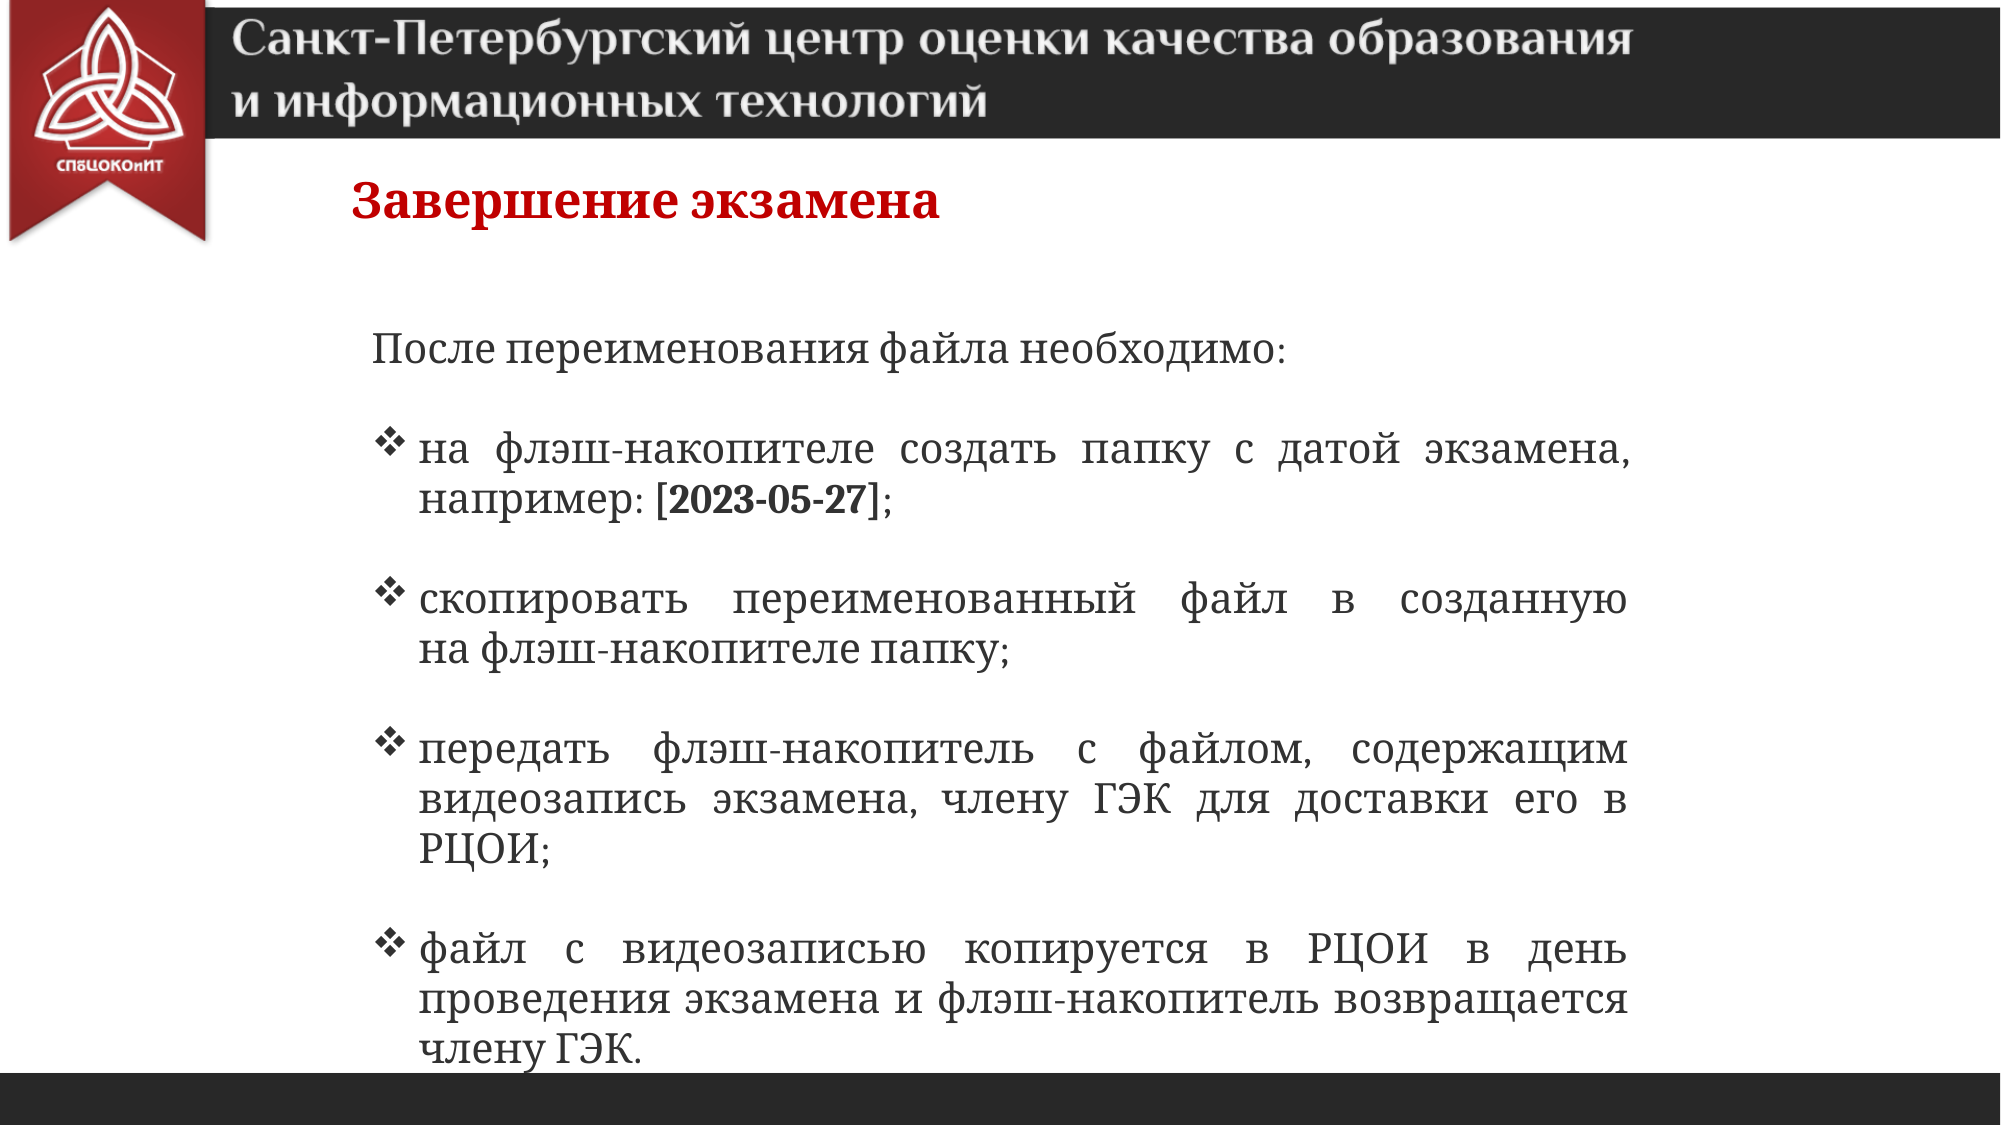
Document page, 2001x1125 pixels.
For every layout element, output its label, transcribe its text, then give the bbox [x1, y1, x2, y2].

text_box Завершение экзамена [336, 160, 957, 236]
picture [0, 0, 2001, 1125]
text_box После переименования файла необходимо: на флэш-накопителе создать папку с датой экзамена, например: [2023-05-27]; скопировать переименованный файл в созданную на флэш-накопителе папку; передать флэш-накопитель с файлом, содержащим видеозапись экзамена, члену ГЭК для доставки его в РЦОИ; файл с видеозаписью копируется в РЦОИ в день проведения экзамена и флэш-накопитель возвращается члену ГЭК. [356, 314, 1643, 1080]
